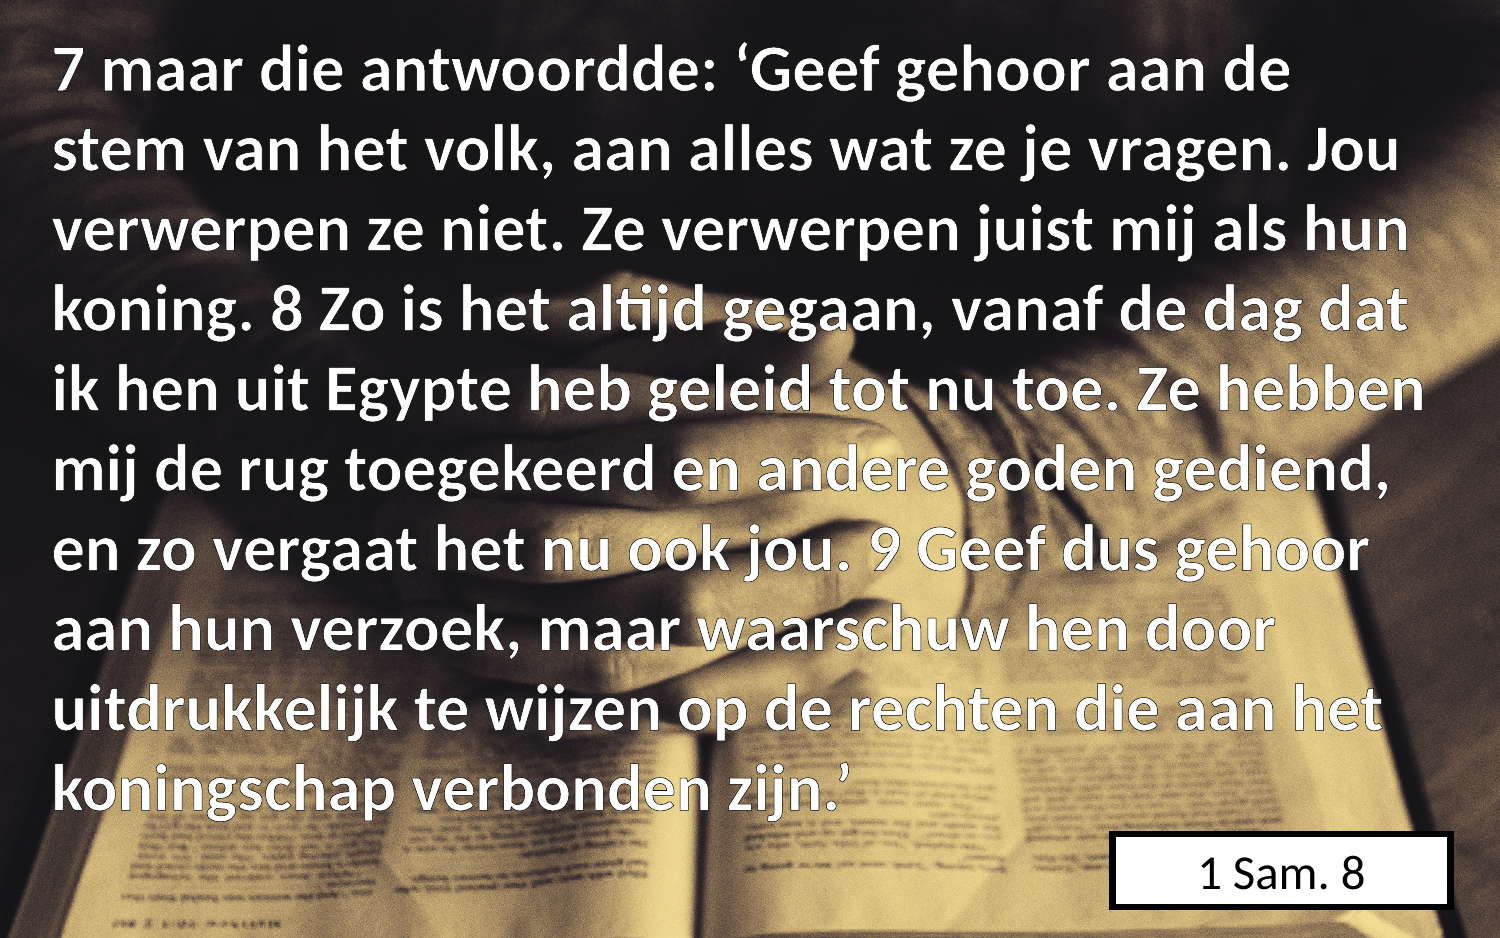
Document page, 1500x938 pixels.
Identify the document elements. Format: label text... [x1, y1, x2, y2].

text_box 1 Sam. 8 [1112, 833, 1451, 907]
text_box 7 maar die antwoordde: ‘Geef gehoor aan de stem van het volk, aan alles wat ze je vragen. Jou verwerpen ze niet. Ze verwerpen juist mij als hun koning. 8 Zo is het altijd gegaan, vanaf de dag dat ik hen uit Egypte heb geleid tot nu toe. Ze hebben mij de rug toegekeerd en andere goden gediend, en zo vergaat het nu ook jou. 9 Geef dus gehoor aan hun verzoek, maar waarschuw hen door uitdrukkelijk te wijzen op de rechten die aan het koningschap verbonden zijn.’ [36, 16, 1443, 893]
picture [0, 0, 1500, 938]
